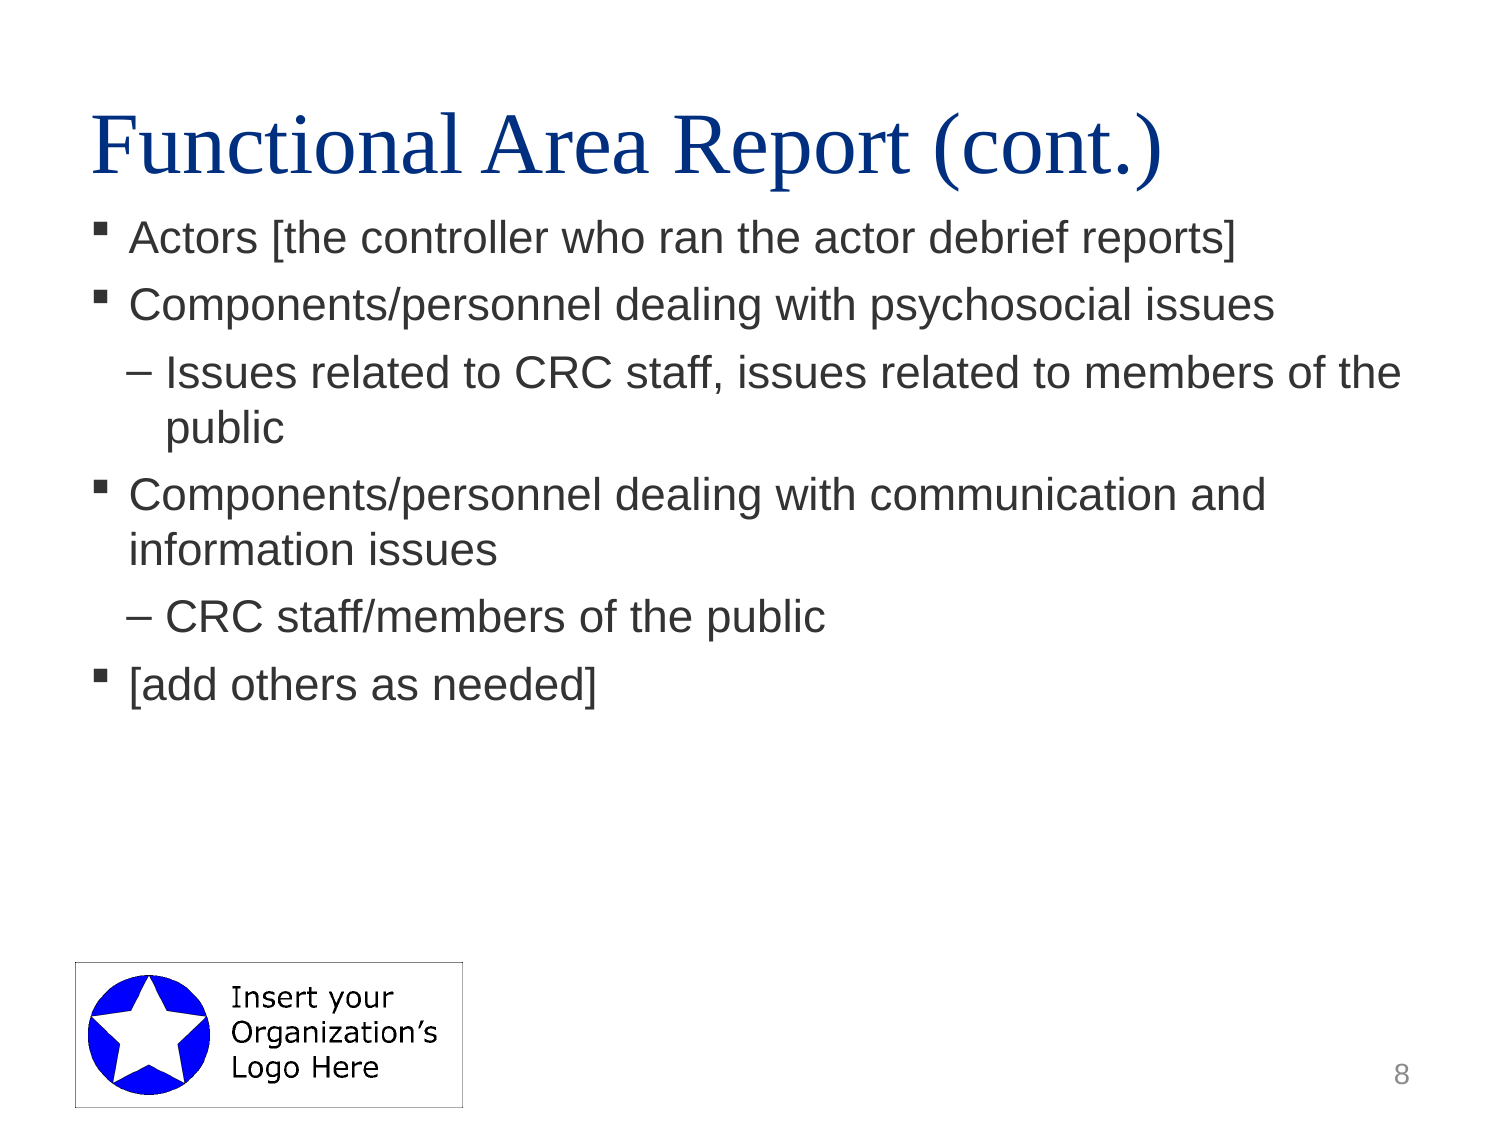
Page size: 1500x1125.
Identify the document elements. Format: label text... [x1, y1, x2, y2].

list Actors [the controller who ran the actor debrief reports] Components/personnel dealing with psychosocial issues Issues related to CRC staff, issues related to members of the public Components/personnel dealing with communication and information issues CRC staff/members of the public [add others as needed] [75, 200, 1425, 943]
picture [75, 962, 463, 1108]
slide_number 8 [1074, 1042, 1425, 1103]
title Functional Area Report (cont.) [75, 45, 1425, 200]
